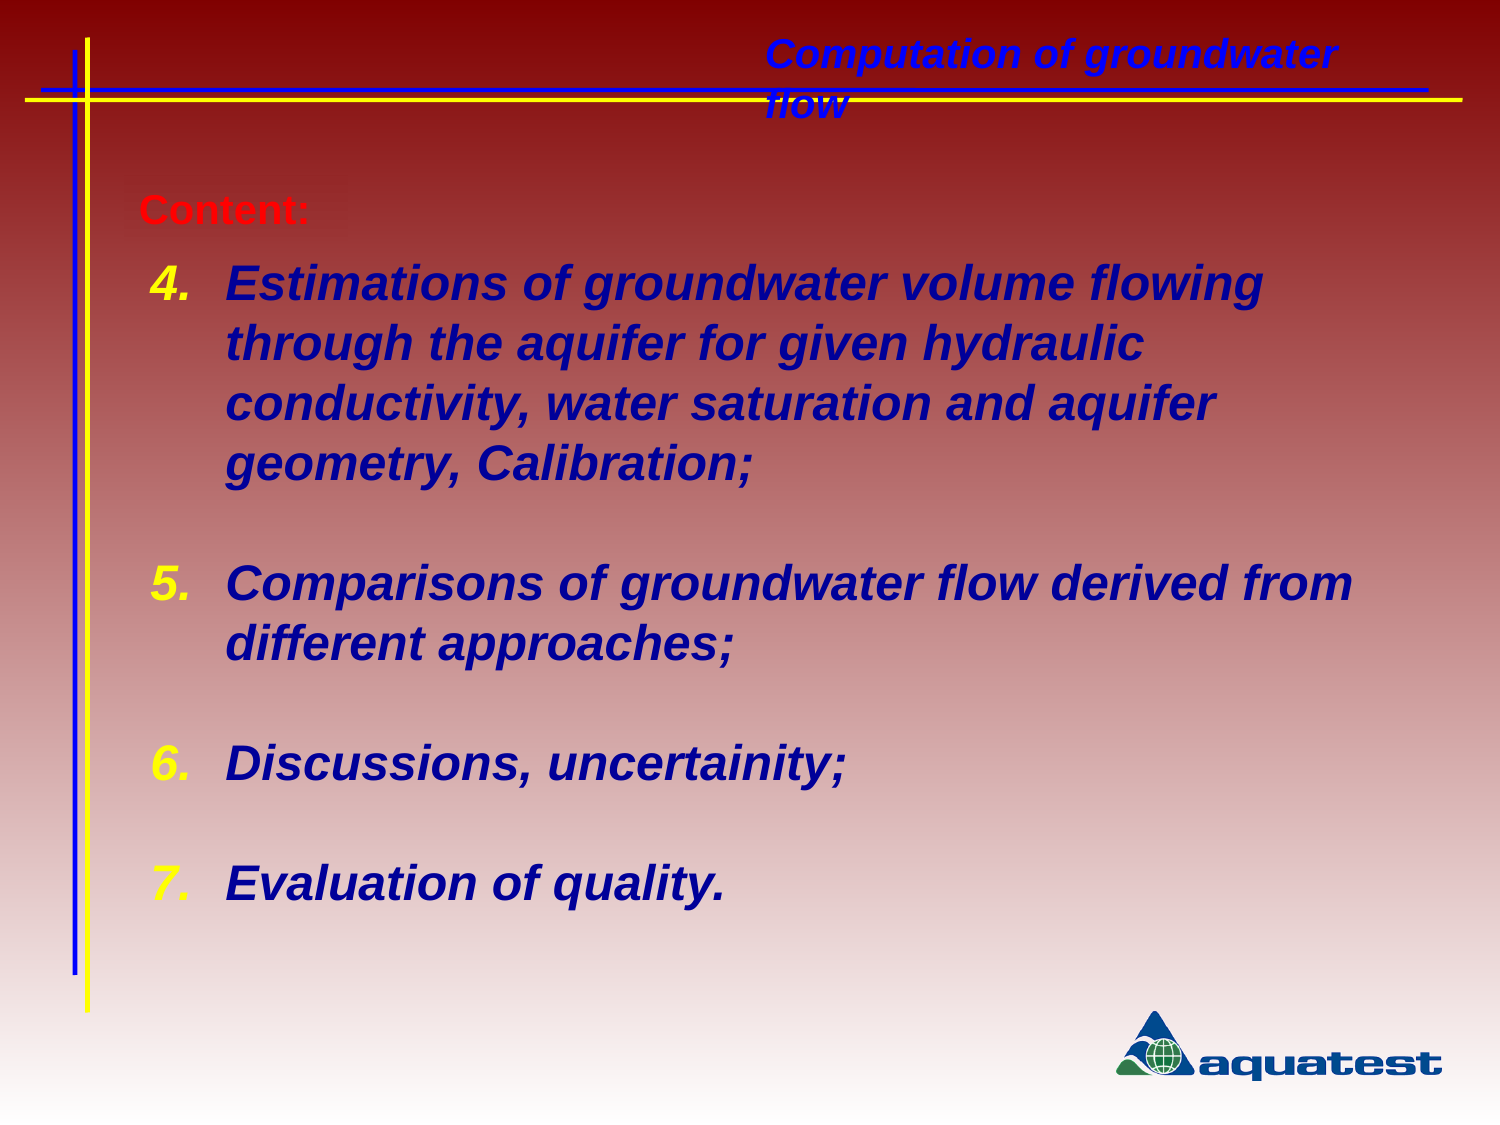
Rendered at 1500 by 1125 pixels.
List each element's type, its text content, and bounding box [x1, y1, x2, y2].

picture [1116, 1011, 1442, 1081]
text_box Content: [123, 175, 349, 241]
text_box Computation of groundwater flow [749, 18, 1447, 134]
text_box Estimations of groundwater volume flowing through the aquifer for given hydraulic conductivity, water saturation and aquifer geometry, Calibration; Comparisons of groundwater flow derived from different approaches; Discussions, uncertainity; Evaluation of quality. [135, 243, 1436, 919]
